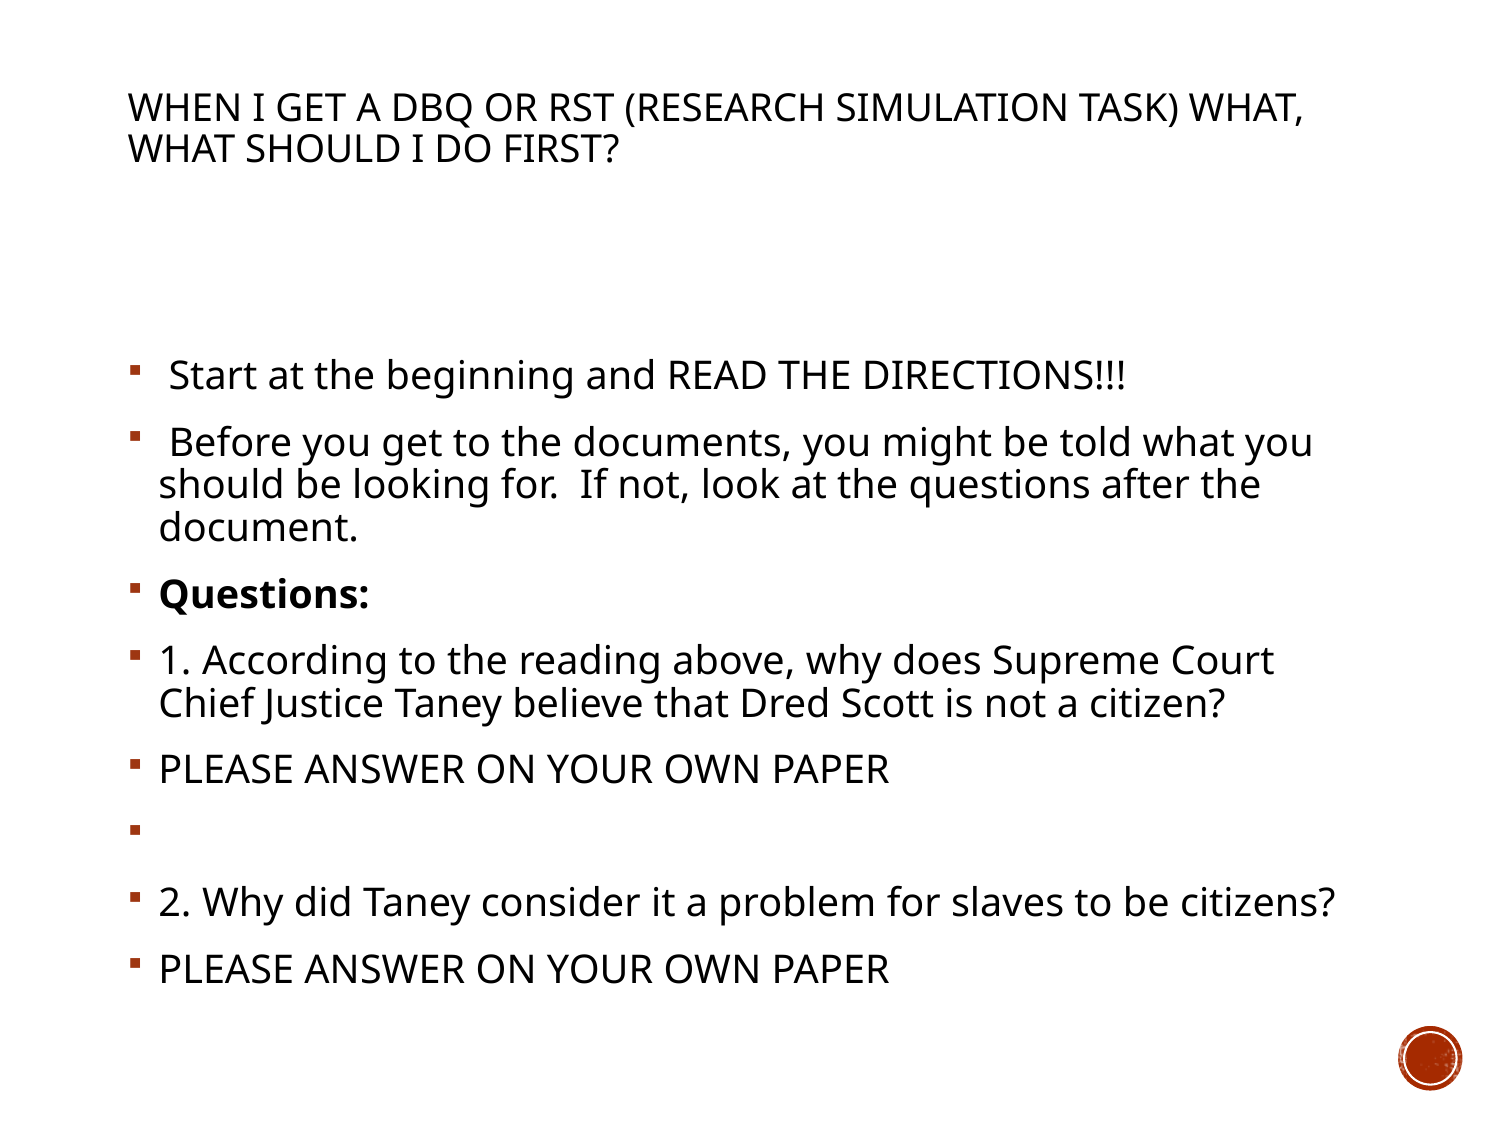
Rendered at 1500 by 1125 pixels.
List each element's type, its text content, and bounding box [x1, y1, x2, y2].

list Start at the beginning and READ THE DIRECTIONS!!! Before you get to the documents, you might be told what you should be looking for. If not, look at the questions after the document. Questions: 1. According to the reading above, why does Supreme Court Chief Justice Taney believe that Dred Scott is not a citizen? PLEASE ANSWER ON YOUR OWN PAPER 2. Why did Taney consider it a problem for slaves to be citizens? PLEASE ANSWER ON YOUR OWN PAPER [112, 348, 1388, 1013]
title When I get a DBQ or RST (research Simulation Task) What, What should I do first? [112, 79, 1388, 180]
